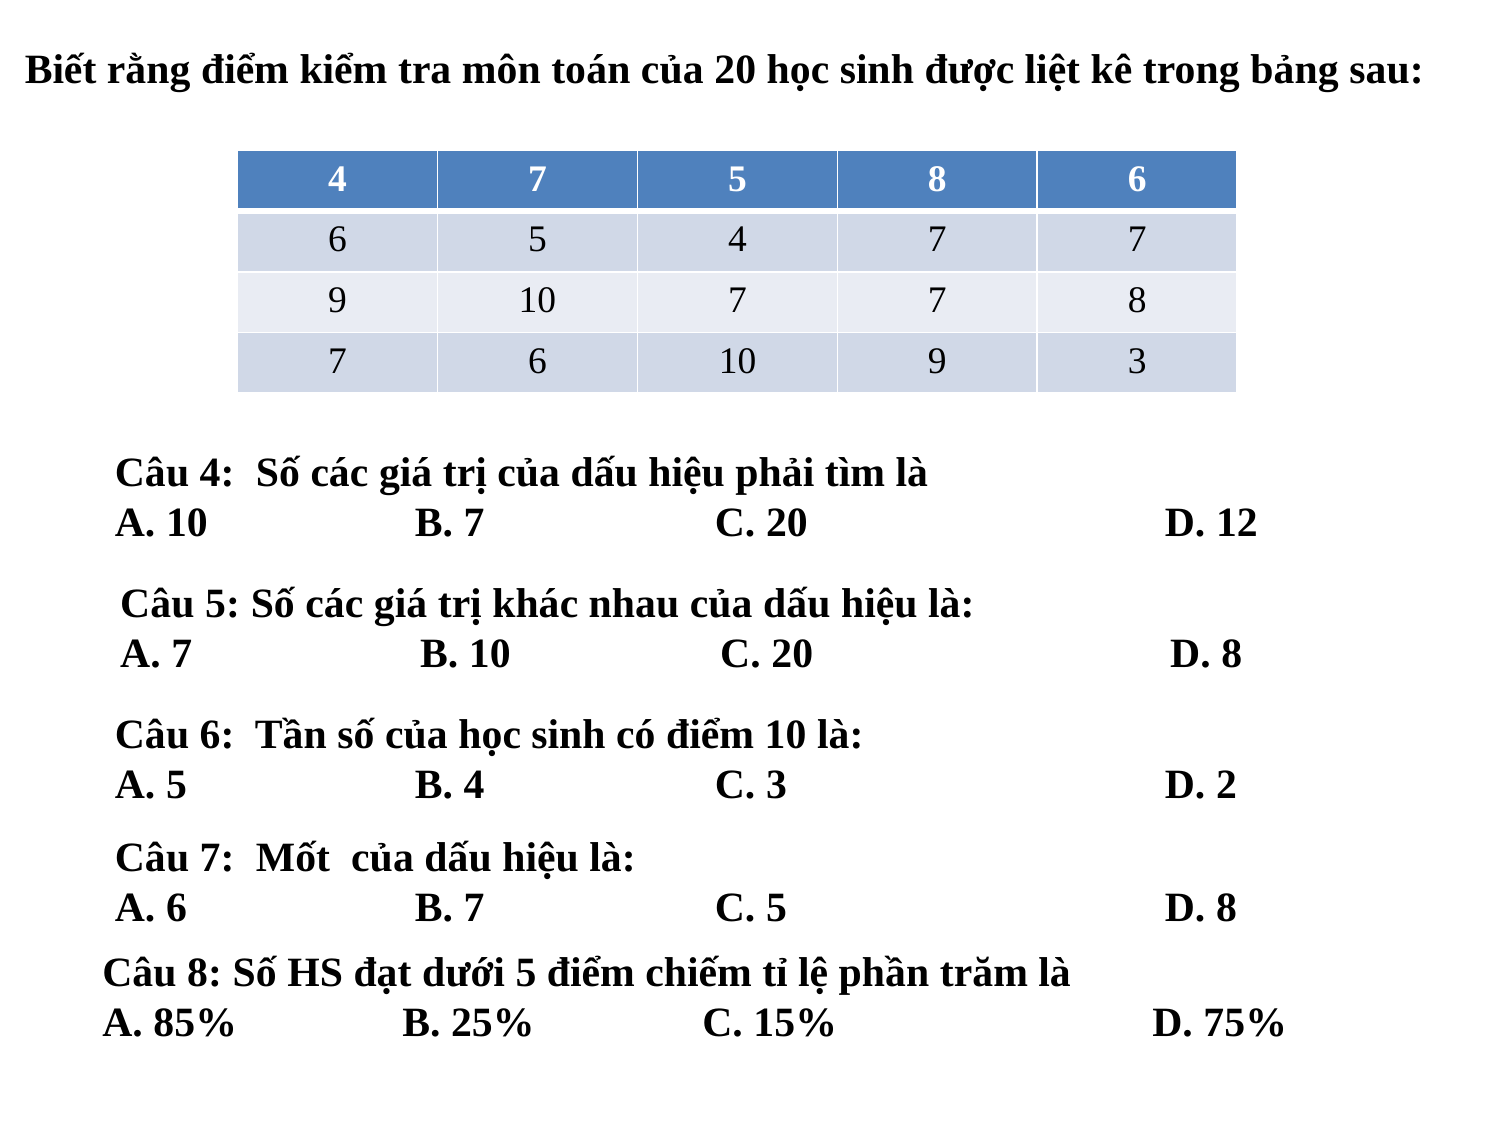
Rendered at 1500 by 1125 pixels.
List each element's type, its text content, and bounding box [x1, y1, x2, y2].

table_cell 7 [838, 273, 1036, 332]
table_cell 7 [238, 333, 437, 392]
text_box Câu 5: Số các giá trị khác nhau của dấu hiệu là: A. 7 B. 10 C. 20 D. 8 [105, 568, 1258, 684]
text_box Câu 6: Tần số của học sinh có điểm 10 là: A. 5 B. 4 C. 3 D. 2 [99, 699, 1400, 815]
table_cell 10 [638, 333, 837, 392]
table_cell 6 [438, 333, 637, 392]
text_box Câu 4: Số các giá trị của dấu hiệu phải tìm là A. 10 B. 7 C. 20 D. 12 [99, 437, 1350, 553]
table_header 5 [638, 151, 837, 208]
text_box Câu 7: Mốt của dấu hiệu là: A. 6 B. 7 C. 5 D. 8 [99, 821, 1350, 937]
table_cell 7 [638, 273, 837, 332]
table_cell 5 [438, 214, 637, 271]
table_cell 4 [638, 214, 837, 271]
text_box Câu 8: Số HS đạt dưới 5 điểm chiếm tỉ lệ phần trăm là A. 85% B. 25% C. 15% D. 75% [87, 937, 1325, 1053]
table_cell 6 [238, 214, 437, 271]
table_cell 8 [1038, 273, 1236, 332]
text_box Biết rằng điểm kiểm tra môn toán của 20 học sinh được liệt kê trong bảng sau: [10, 34, 1440, 100]
table_cell 7 [838, 214, 1036, 271]
table_cell 9 [838, 333, 1036, 392]
table_cell 7 [1038, 214, 1236, 271]
table_header 8 [838, 151, 1036, 208]
table_cell 10 [438, 273, 637, 332]
table_header 7 [438, 151, 637, 208]
table_cell 3 [1038, 333, 1236, 392]
table_header 6 [1038, 151, 1236, 208]
table_cell 9 [238, 273, 437, 332]
table_header 4 [238, 151, 437, 208]
